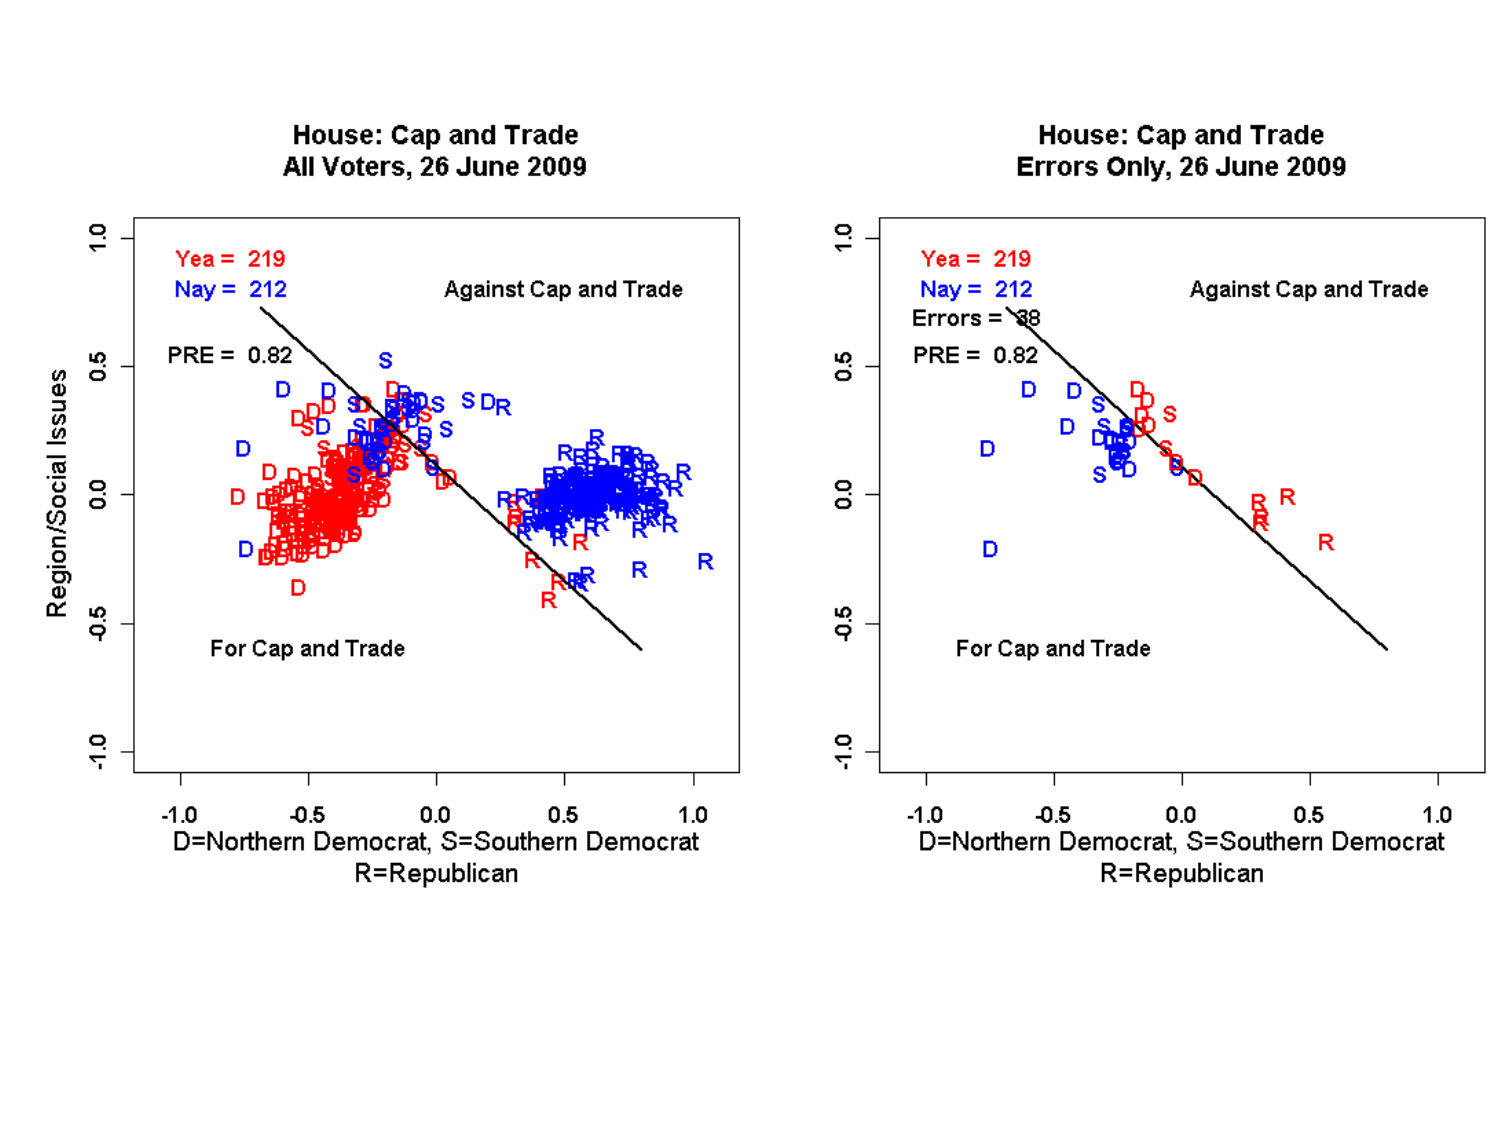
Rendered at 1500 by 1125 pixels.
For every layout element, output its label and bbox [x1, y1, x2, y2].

picture [0, 109, 1490, 907]
